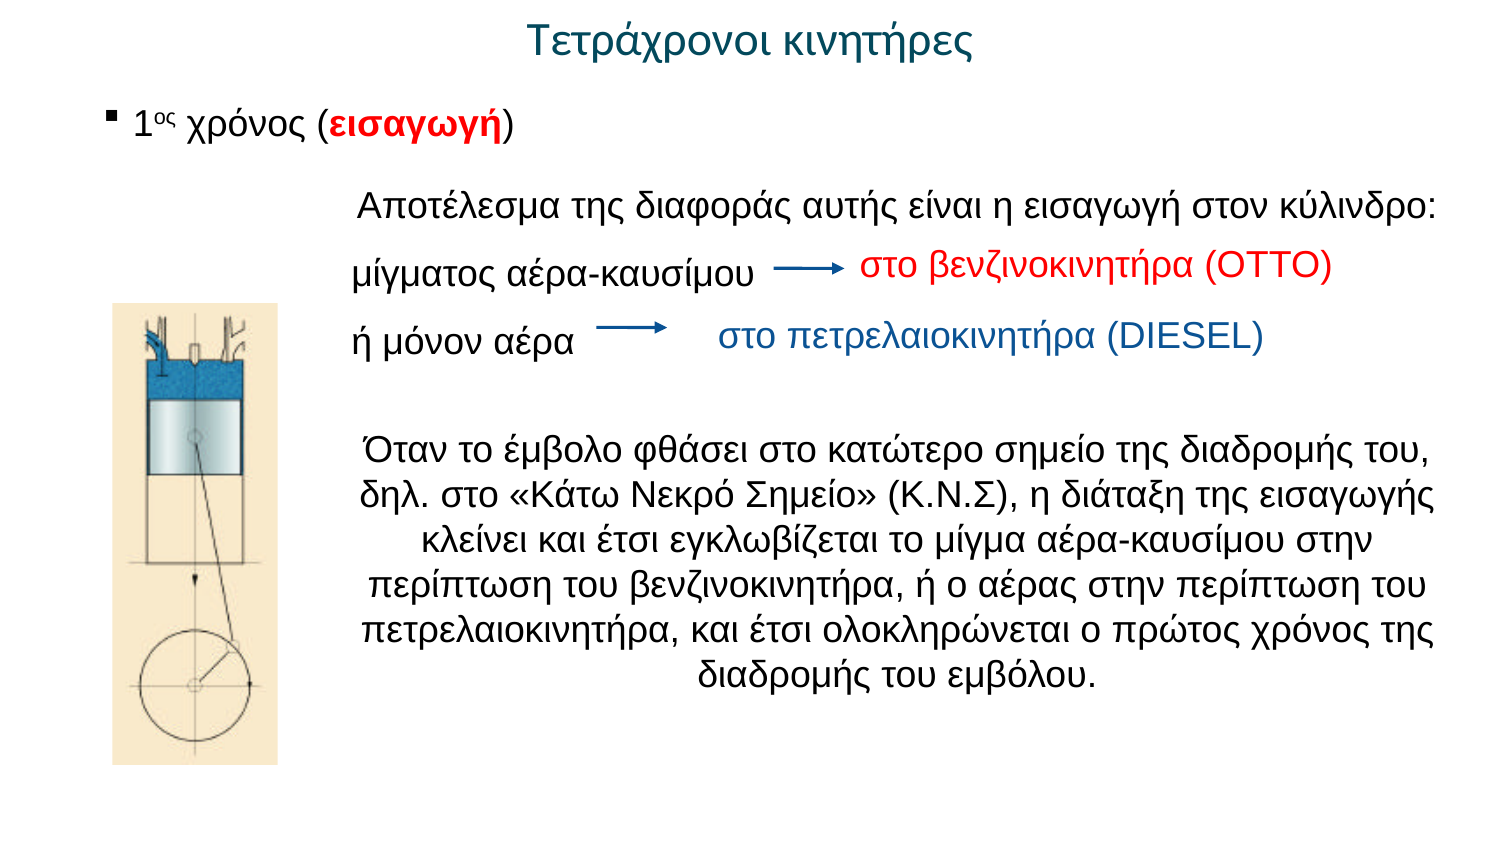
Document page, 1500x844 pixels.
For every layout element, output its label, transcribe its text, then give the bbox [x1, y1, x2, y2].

text_box Όταν το έμβολο φθάσει στο κατώτερο σημείο της διαδρομής του, δηλ. στο «Κάτω Νεκρό Σημείο» (Κ.Ν.Σ), η διάταξη της εισαγωγής κλείνει και έτσι εγκλωβίζεται το μίγμα αέρα-καυσίμου στην περίπτωση του βενζινοκινητήρα, ή ο αέρας στην περίπτωση του πετρελαιοκινητήρα, και έτσι ολοκληρώνεται ο πρώτος χρόνος της διαδρομής του εμβόλου. [336, 417, 1459, 703]
text_box στο πετρελαιοκινητήρα (DIESEL) [703, 303, 1280, 364]
text_box Αποτέλεσμα της διαφοράς αυτής είναι η εισαγωγή στον κύλινδρο: μίγματος αέρα-καυσίμου ή μόνον αέρα [336, 173, 1459, 370]
text_box στο βενζινοκινητήρα (OTTO) [844, 232, 1359, 293]
text_box Τετράχρονοι κινητήρες [29, 0, 1471, 73]
text_box 1ος χρόνος (εισαγωγή) [88, 91, 1424, 151]
picture [111, 303, 279, 766]
